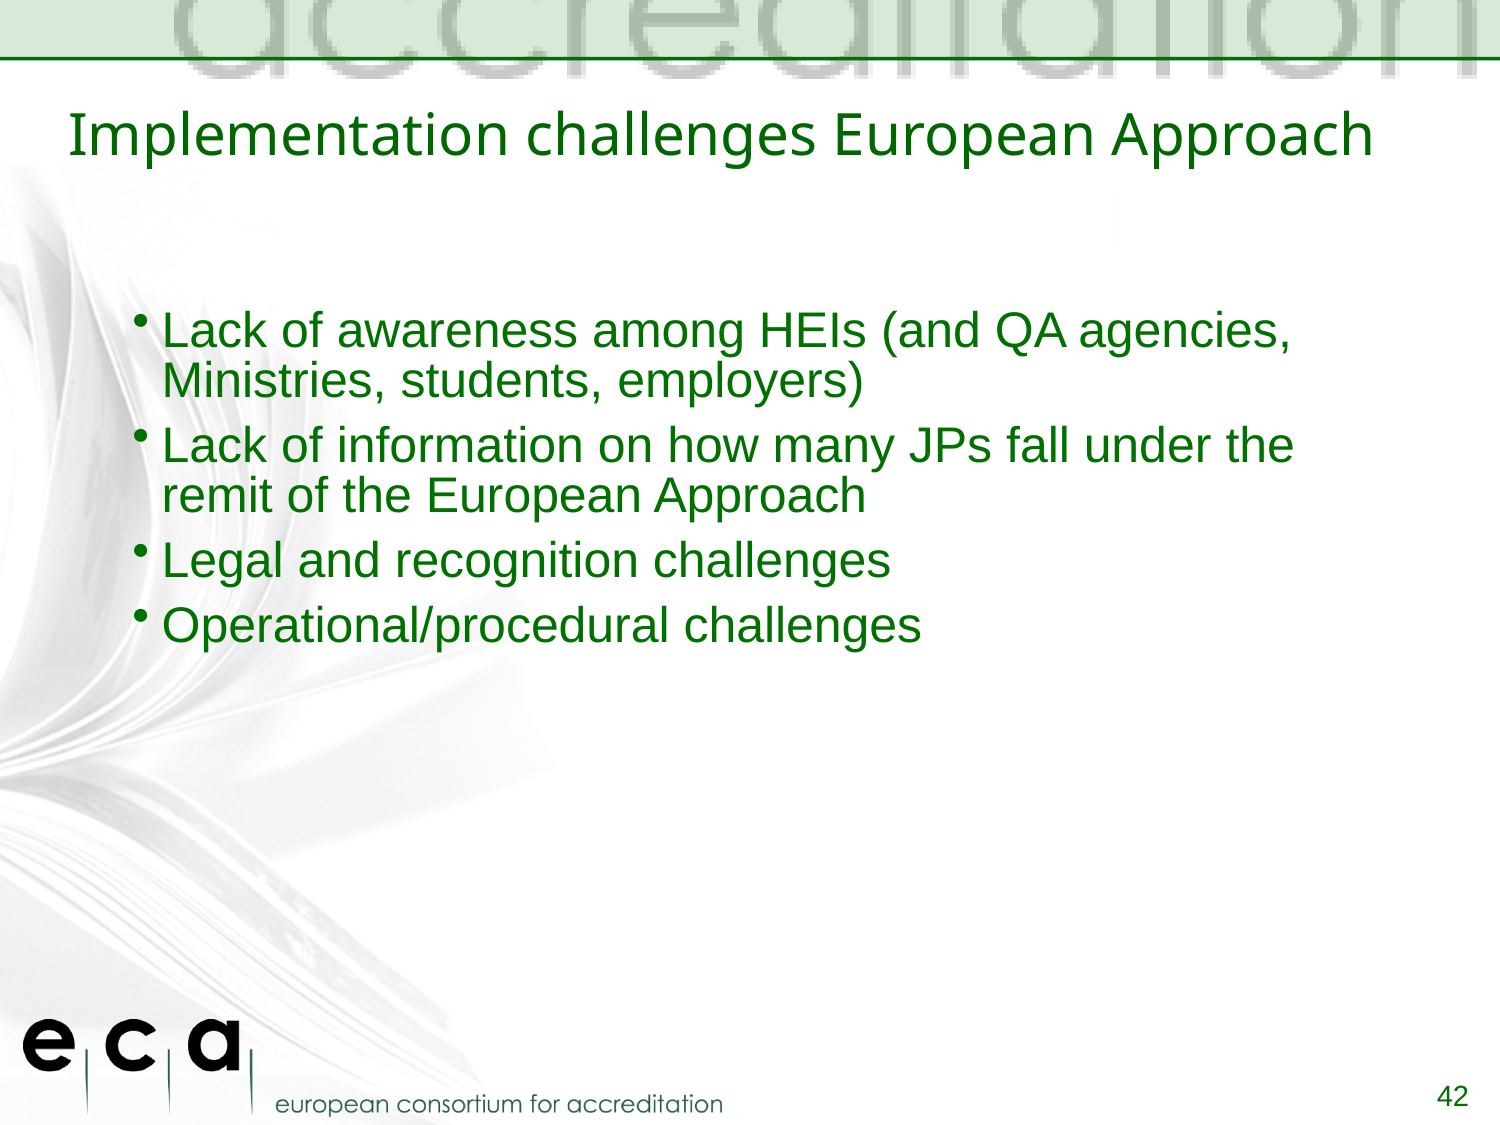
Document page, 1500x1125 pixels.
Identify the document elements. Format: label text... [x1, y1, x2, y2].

title Implementation challenges European Approach [52, 89, 1471, 162]
list Lack of awareness among HEIs (and QA agencies, Ministries, students, employers) Lack of information on how many JPs fall under the remit of the European Approach Legal and recognition challenges Operational/procedural challenges [116, 234, 1405, 962]
picture [0, 165, 1500, 1125]
